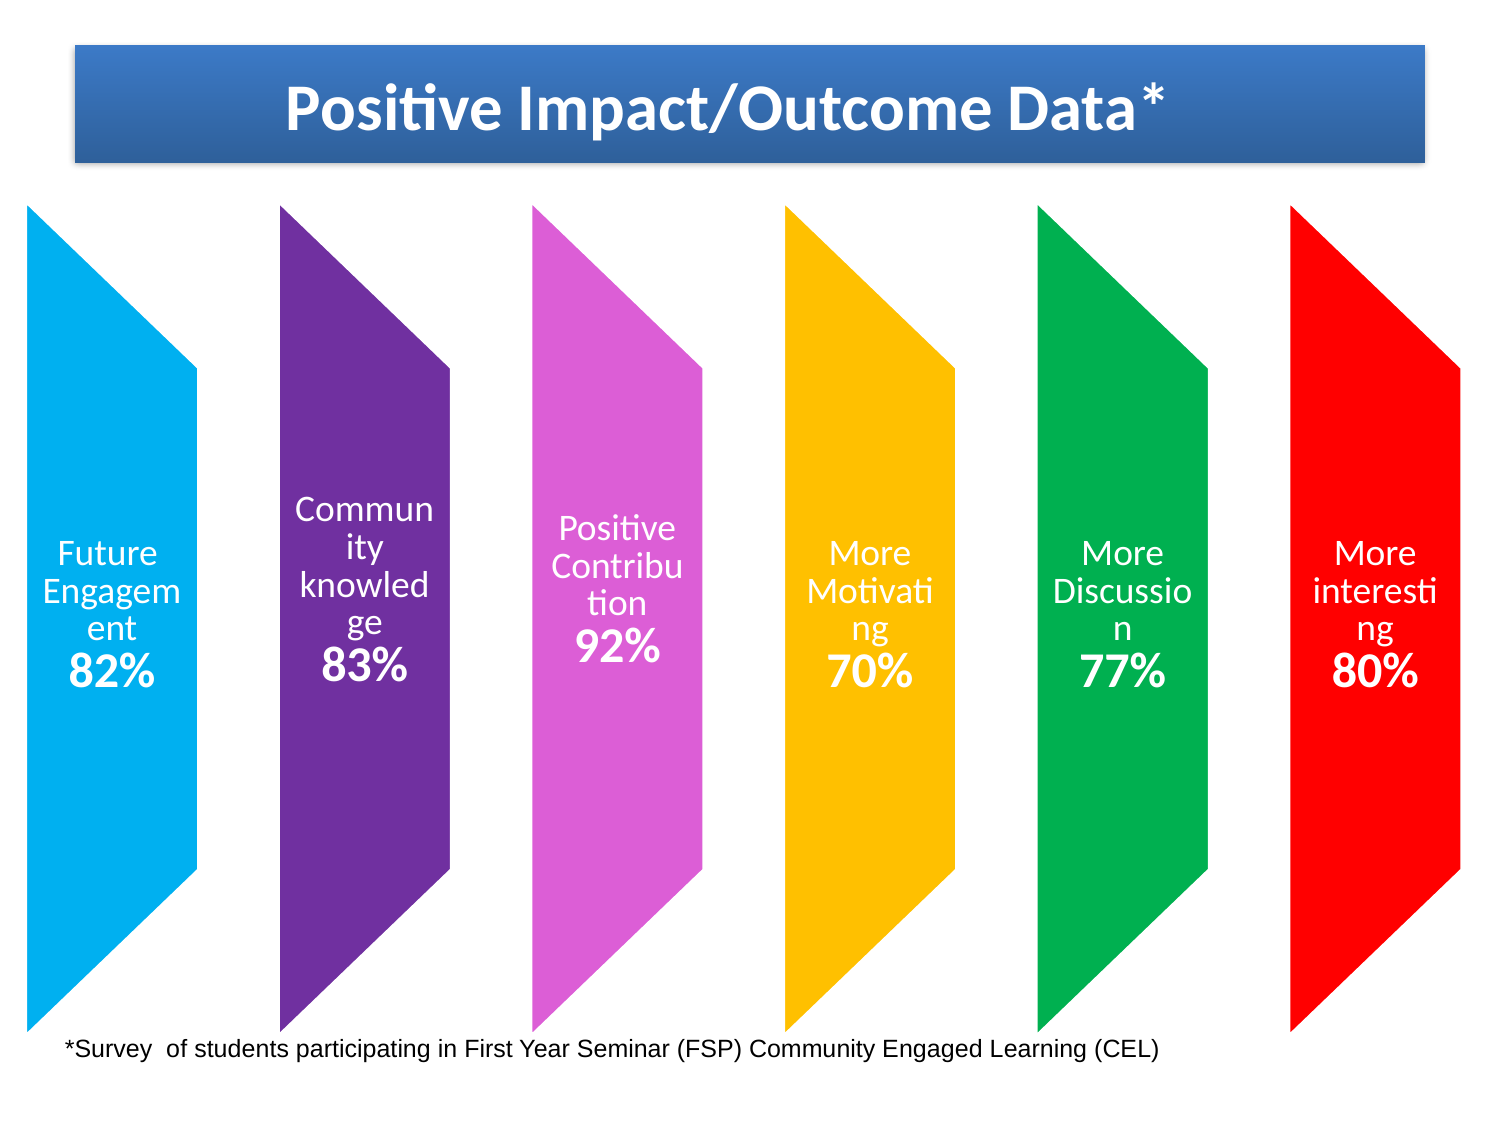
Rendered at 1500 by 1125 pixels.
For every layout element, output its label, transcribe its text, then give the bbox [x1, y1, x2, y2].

text_box *Survey of students participating in First Year Seminar (FSP) Community Engaged Learning (CEL) [49, 1025, 1475, 1070]
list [24, 199, 1463, 1038]
title Positive Impact/Outcome Data* [74, 44, 1426, 163]
